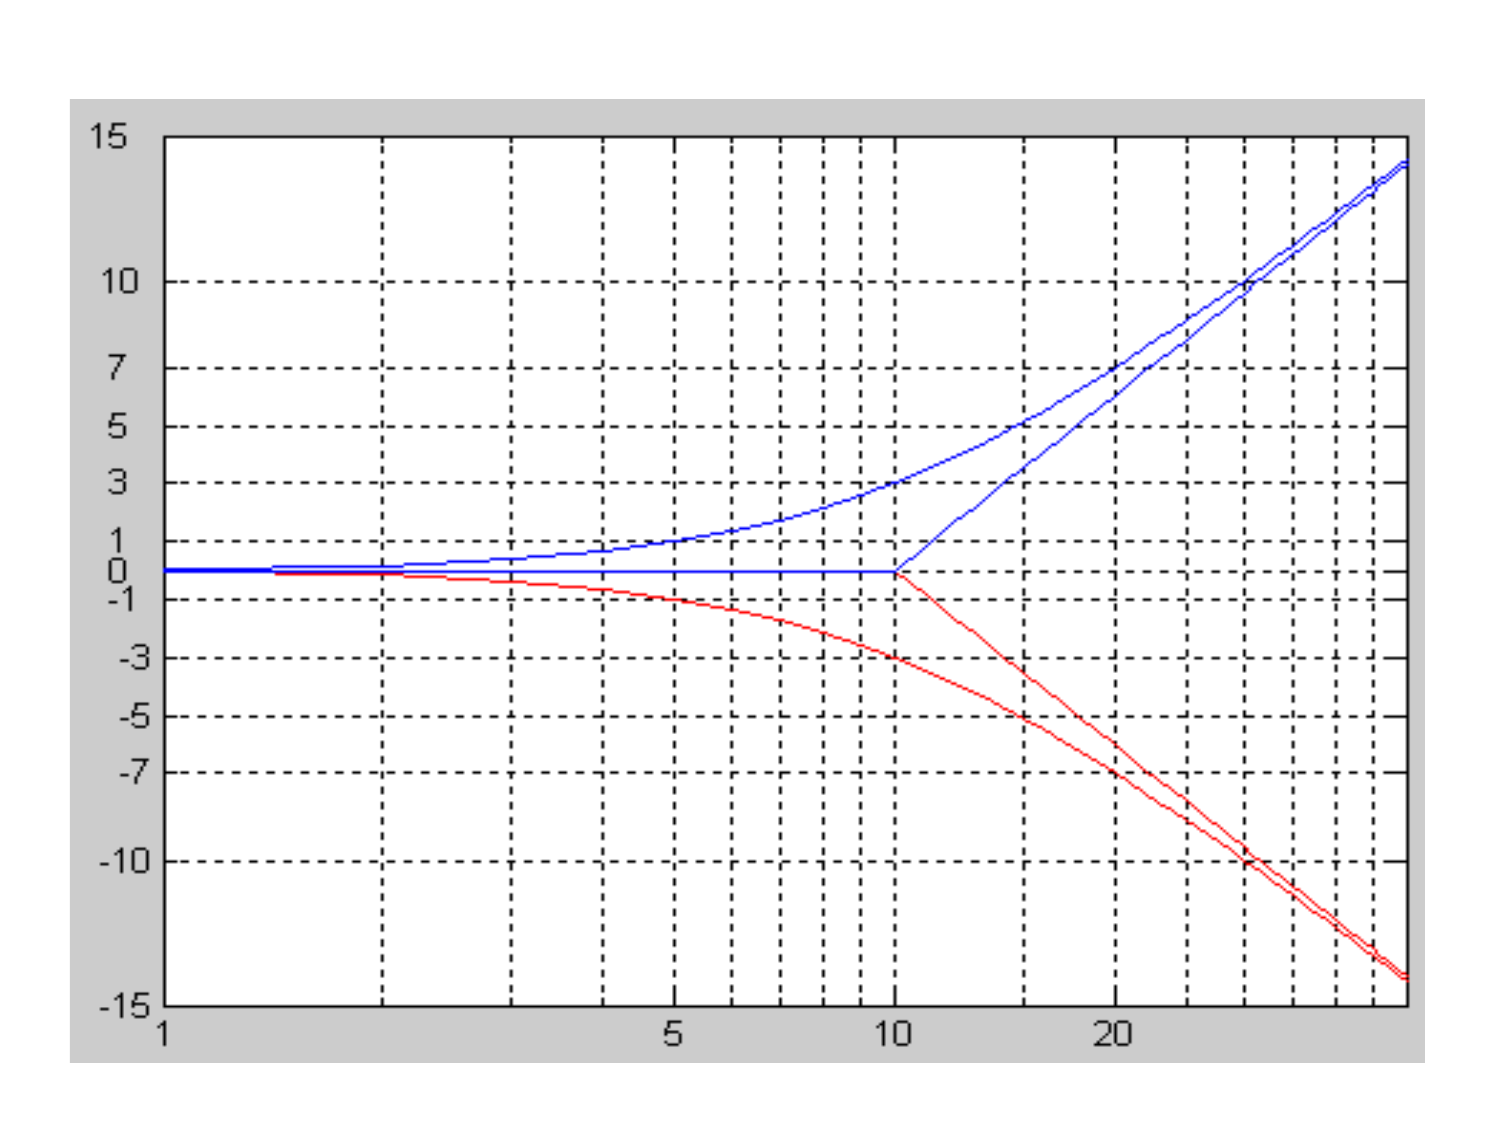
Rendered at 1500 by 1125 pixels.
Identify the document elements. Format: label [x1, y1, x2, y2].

picture [69, 99, 1426, 1063]
